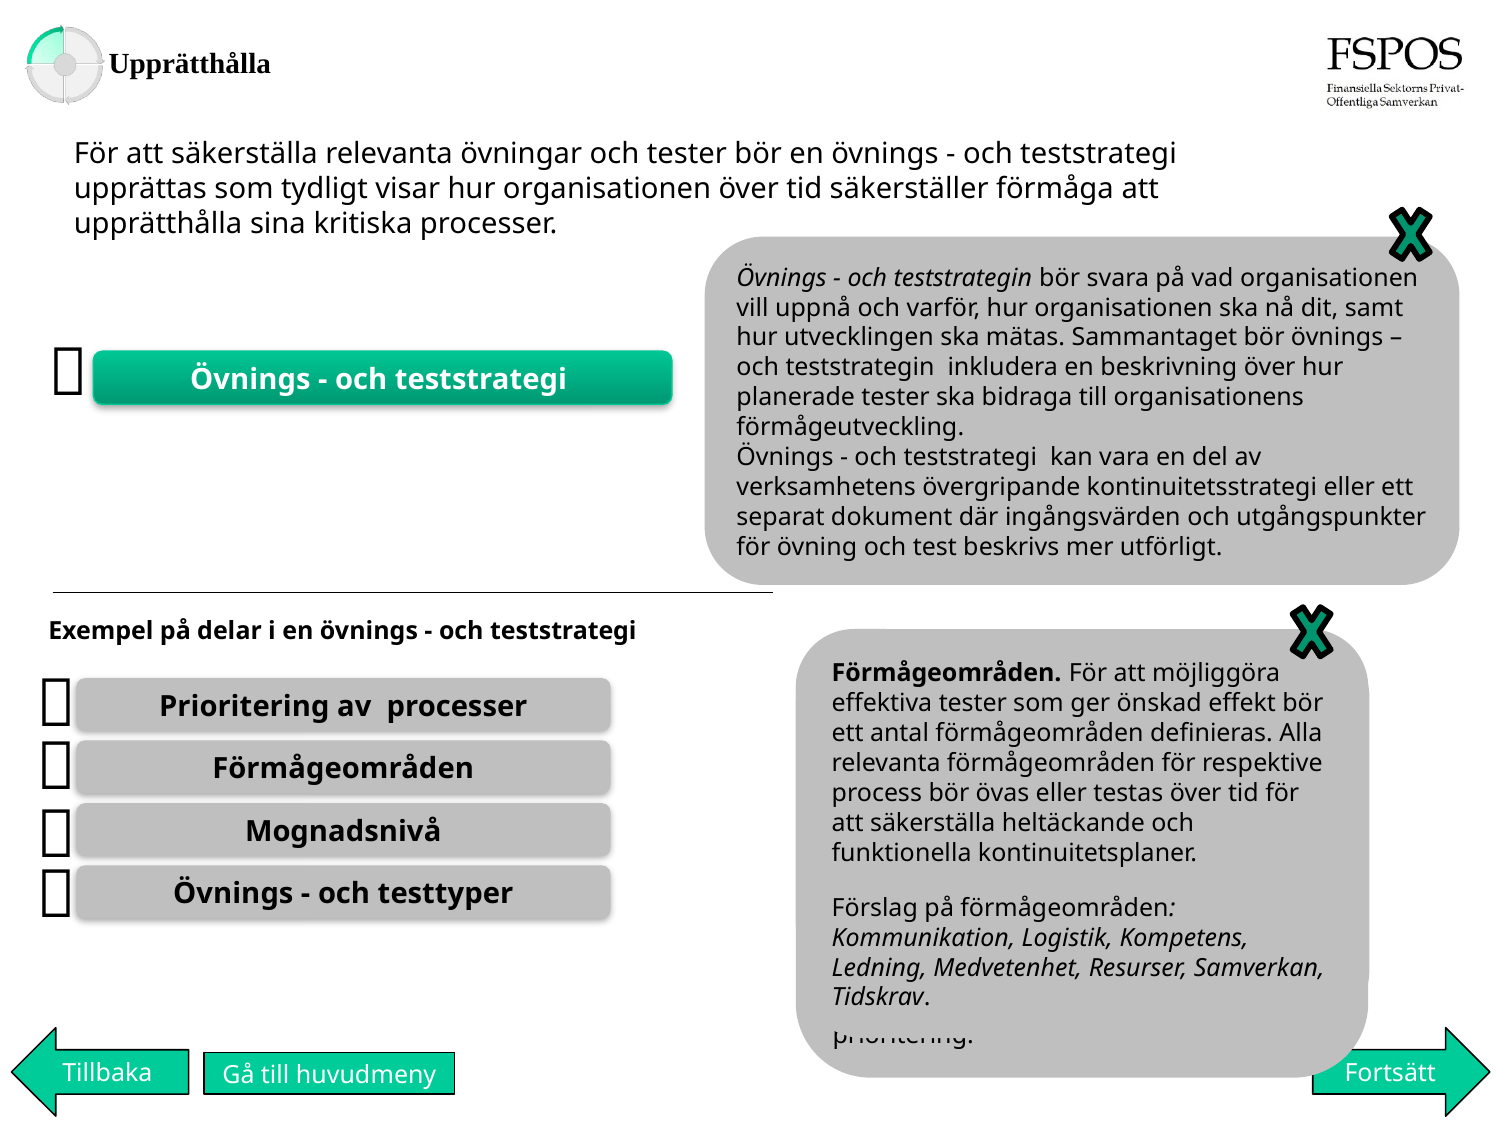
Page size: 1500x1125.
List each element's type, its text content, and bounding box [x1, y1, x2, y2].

text_box Förmågeområden. För att möjliggöra effektiva tester som ger önskad effekt bör ett antal förmågeområden definieras. Alla relevanta förmågeområden för respektive process bör övas eller testas över tid för att säkerställa heltäckande och funktionella kontinuitetsplaner. Förslag på förmågeområden: Kommunikation, Logistik, Kompetens, Ledning, Medvetenhet, Resurser, Samverkan, Tidskrav. [796, 629, 1370, 1039]
text_box För att säkerställa relevanta övningar och tester bör en övnings - och teststrategi upprättas som tydligt visar hur organisationen över tid säkerställer förmåga att upprätthålla sina kritiska processer. [52, 120, 1210, 254]
text_box  [33, 321, 132, 417]
text_box Prioritering av processer. En beskrivning över hur verksamhetens processer har prioriterats för test kan ingå i övnings-och teststrategin. Utifrån denna prioritering kan olika krav, exempelvis avseende frekvens eller omfattning definieras. Vanligtvis utgör processernas maximalt tolerabla avbrottsperioder grunden för prioritering. Även andra kriterier, såsom riskbedömning för processernas stödjande resurser eller processernas affärsbetydelse kan ligga till grund för prioritering. [795, 927, 1369, 1078]
text_box Mognadsnivå. Övnings – och teststrategin bör förklara hur organisationen stegvis ska stärka sin förmåga över tid. För att mäta organisationens mognadsnivå kan en framtagen modell likt mognadstrappan användas. Mognadstrappan, eller annan framtagande modell, förklarar utifrån olika mognadsnivåer en organisations mognad och kan hjälpa till att identifiera eventuella brister. [795, 628, 887, 925]
text_box  [22, 715, 120, 783]
text_box Övnings - och teststrategi [92, 350, 673, 406]
text_box [1290, 605, 1333, 659]
text_box Övnings - och teststrategin bör svara på vad organisationen vill uppnå och varför, hur organisationen ska nå dit, samt hur utvecklingen ska mätas. Sammantaget bör övnings – och teststrategin inkludera en beskrivning över hur planerade tester ska bidraga till organisationens förmågeutveckling. Övnings - och teststrategi kan vara en del av verksamhetens övergripande kontinuitetsstrategi eller ett separat dokument där ingångsvärden och utgångspunkter för övning och test beskrivs mer utförligt. [704, 236, 1460, 585]
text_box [11, 1027, 189, 1117]
text_box Exempel på delar i en övnings - och teststrategi [15, 607, 684, 653]
text_box Fortsätt [1310, 1025, 1492, 1119]
text_box  [22, 652, 120, 715]
text_box Upprätthålla [109, 37, 287, 87]
text_box [6, 1021, 211, 1117]
text_box Prioritering av processer [120, 677, 612, 732]
text_box [0, 1020, 204, 1115]
text_box Mognadsnivå [120, 802, 612, 858]
picture [23, 23, 106, 106]
picture [1311, 17, 1476, 119]
text_box  [22, 783, 120, 843]
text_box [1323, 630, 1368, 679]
text_box Övnings - och testtyper [120, 864, 612, 920]
text_box  [22, 843, 120, 938]
text_box Gå till huvudmeny [202, 1051, 457, 1096]
text_box [1389, 207, 1432, 262]
text_box Förmågeområden [120, 739, 612, 795]
